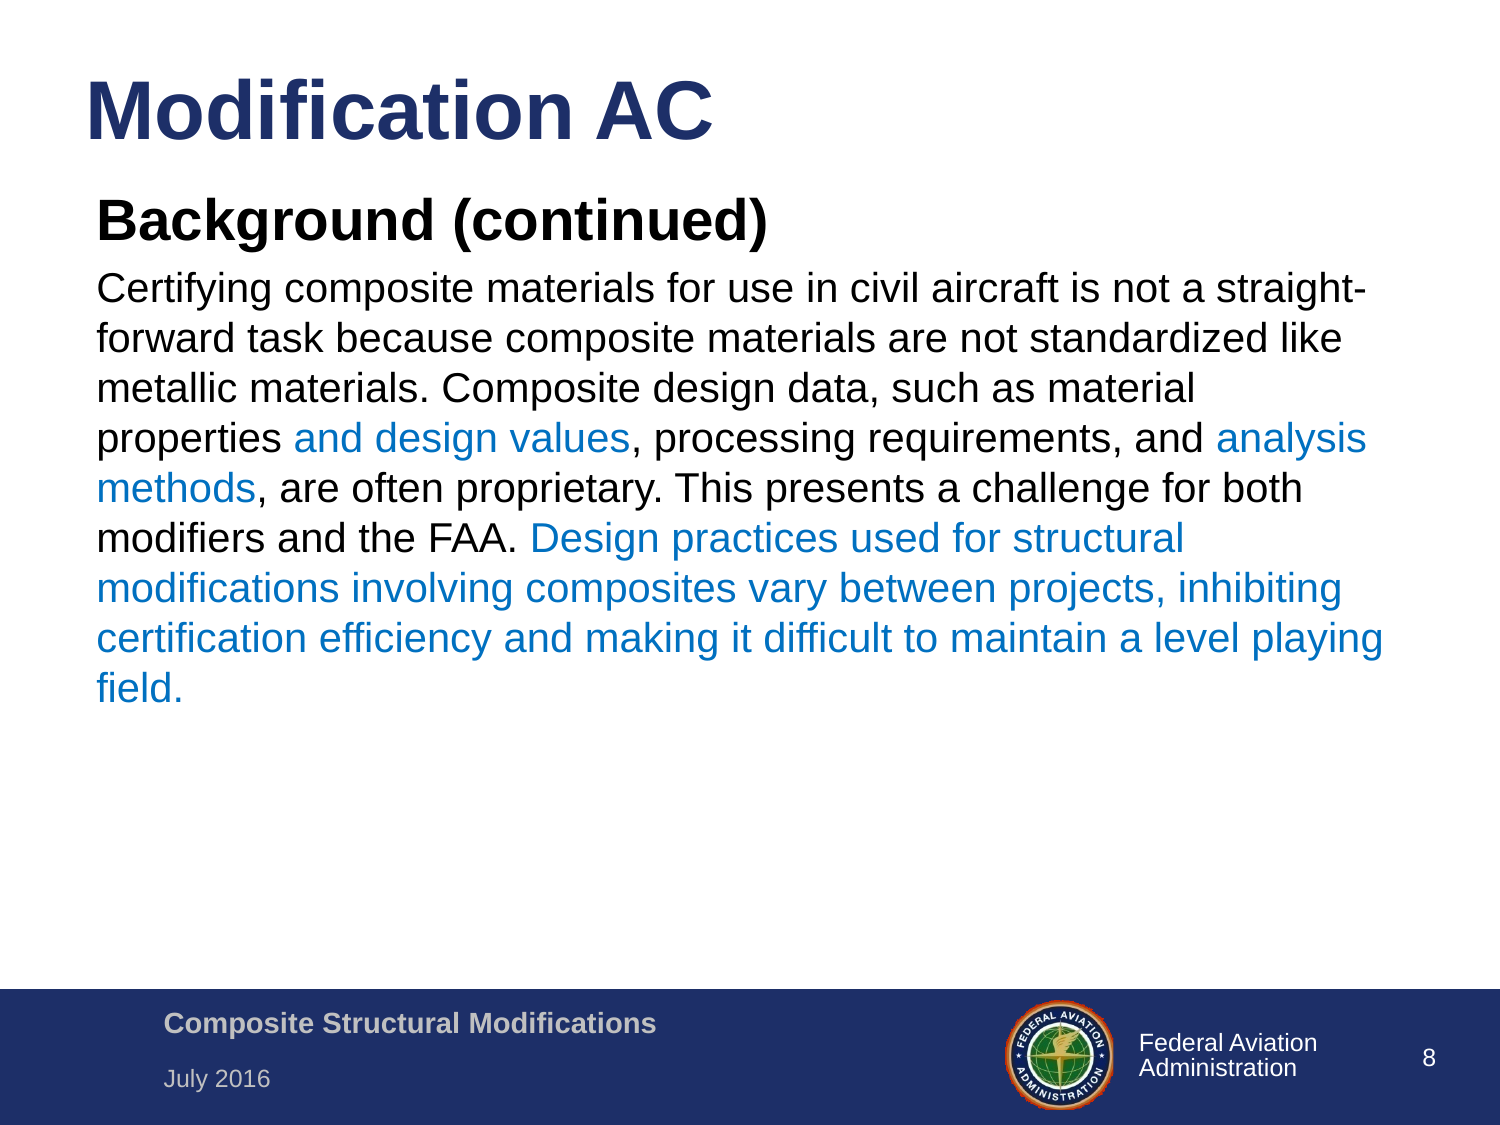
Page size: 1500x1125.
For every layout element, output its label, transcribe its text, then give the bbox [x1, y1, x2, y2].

picture [1005, 1000, 1114, 1110]
title Modification AC [70, 56, 1461, 157]
list Background (continued) Certifying composite materials for use in civil aircraft is not a straight-forward task because composite materials are not standardized like metallic materials. Composite design data, such as material properties and design values, processing requirements, and analysis methods, are often proprietary. This presents a challenge for both modifiers and the FAA. Design practices used for structural modifications involving composites vary between projects, inhibiting certification efficiency and making it difficult to maintain a level playing field. [80, 174, 1403, 968]
